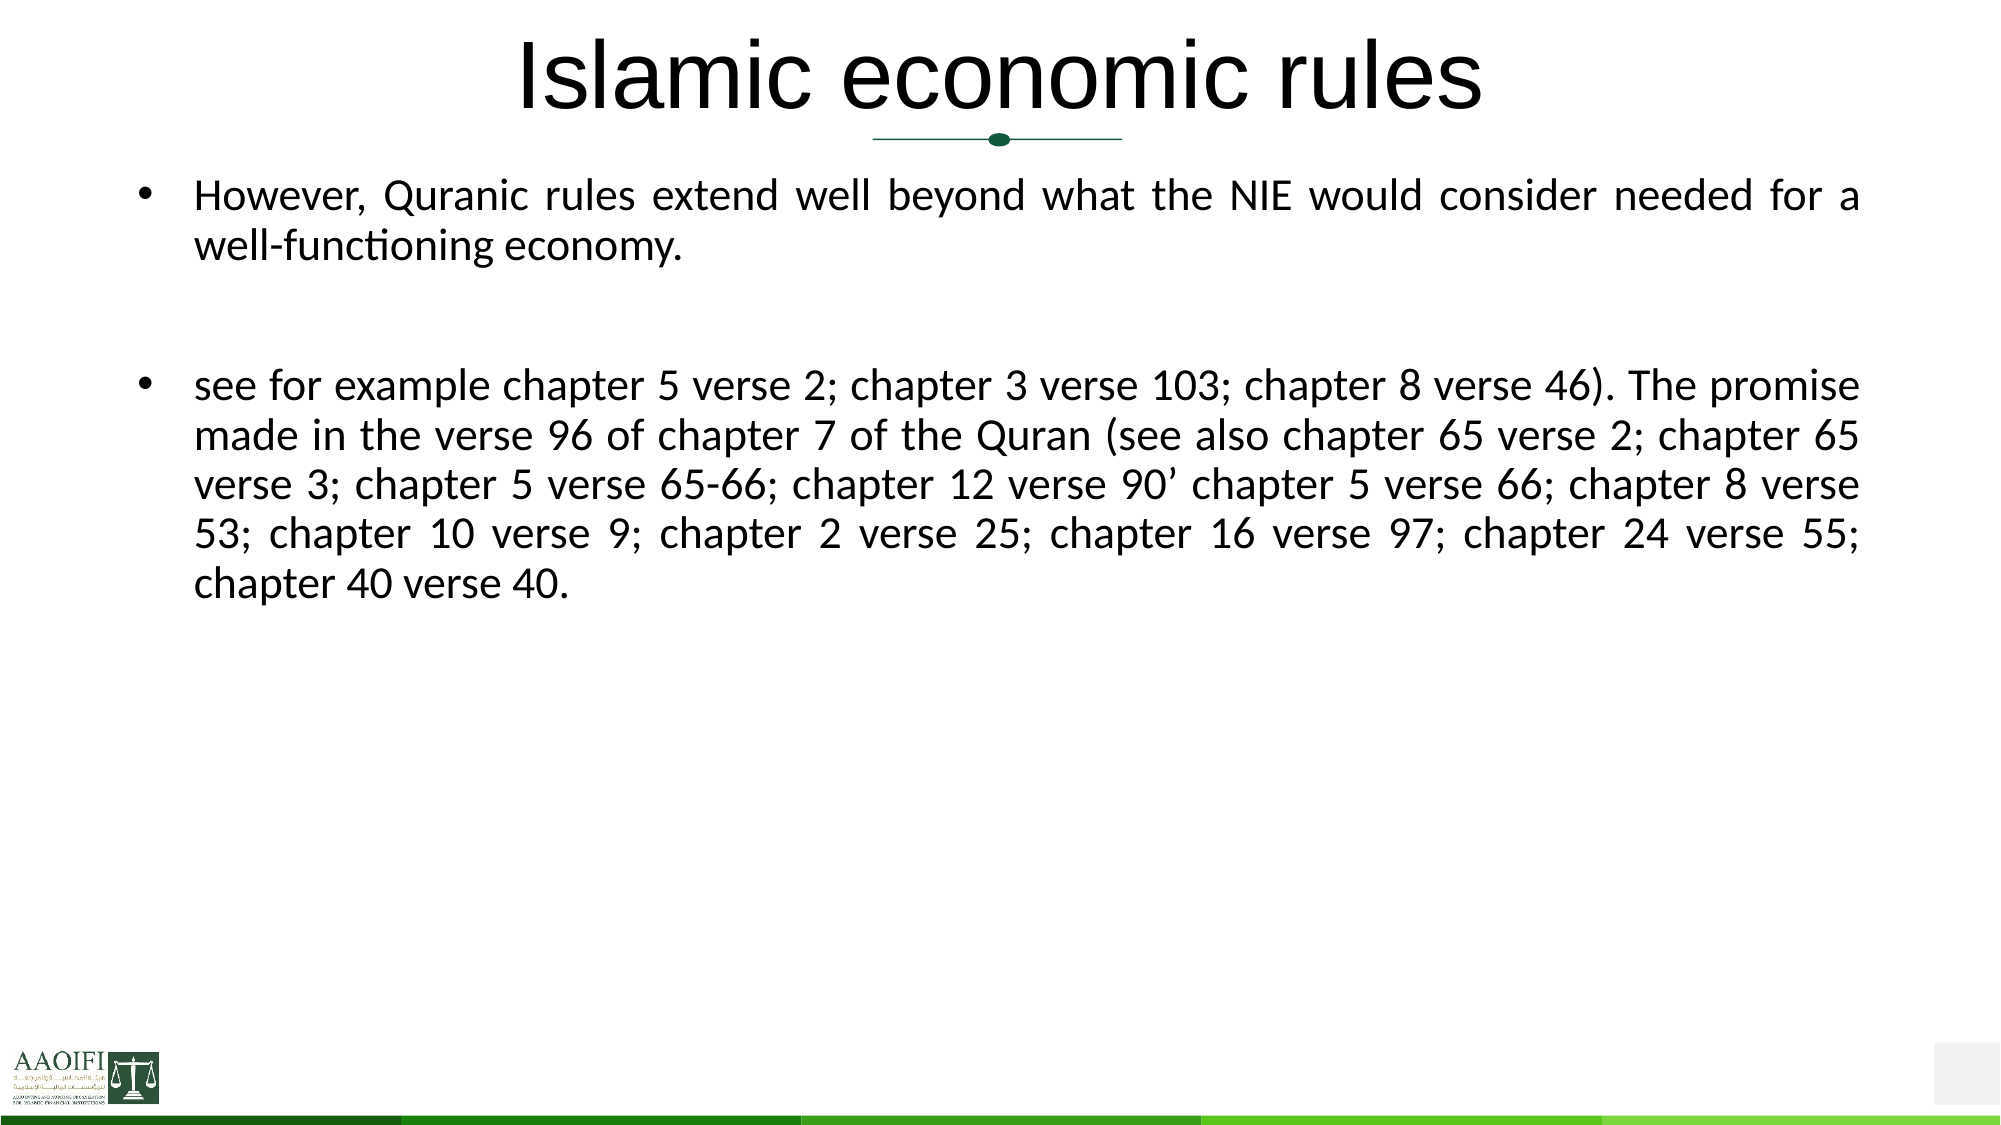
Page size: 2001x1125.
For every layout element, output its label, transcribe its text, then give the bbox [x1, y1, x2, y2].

picture [12, 1051, 159, 1105]
title Islamic economic rules [137, 38, 1863, 116]
list However, Quranic rules extend well beyond what the NIE would consider needed for a well-functioning economy. see for example chapter 5 verse 2; chapter 3 verse 103; chapter 8 verse 46). The promise made in the verse 96 of chapter 7 of the Quran (see also chapter 65 verse 2; chapter 65 verse 3; chapter 5 verse 65-66; chapter 12 verse 90’ chapter 5 verse 66; chapter 8 verse 53; chapter 10 verse 9; chapter 2 verse 25; chapter 16 verse 97; chapter 24 verse 55; chapter 40 verse 40. [137, 171, 1863, 1014]
